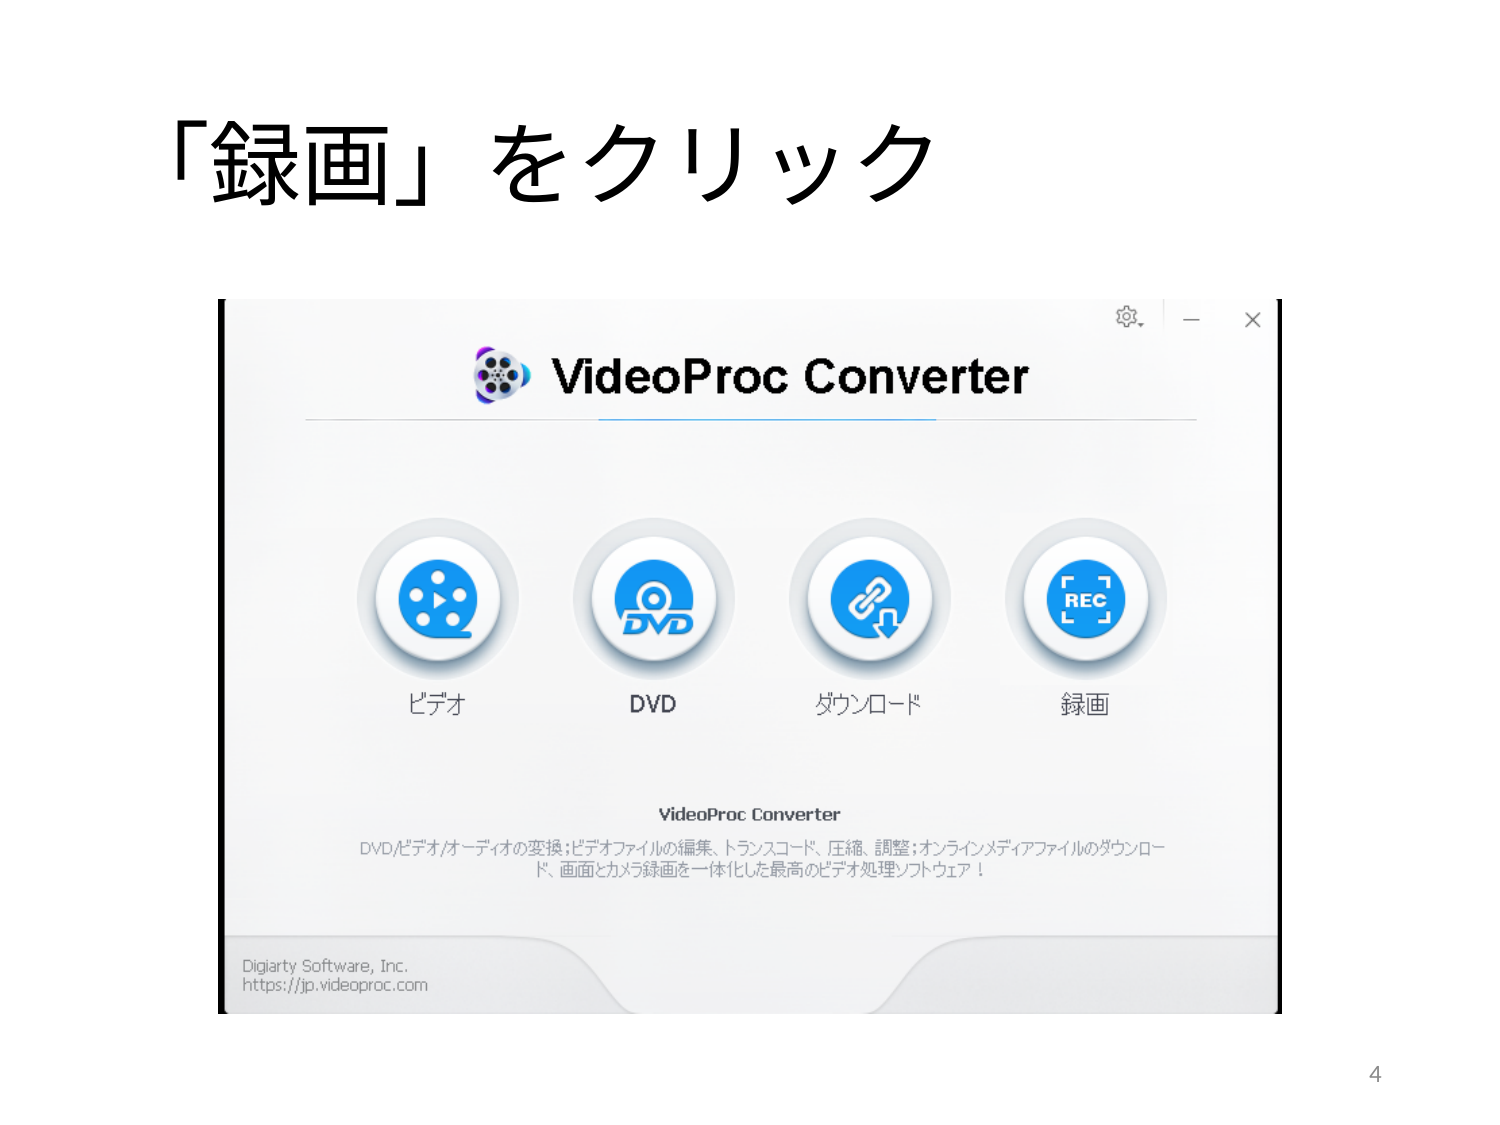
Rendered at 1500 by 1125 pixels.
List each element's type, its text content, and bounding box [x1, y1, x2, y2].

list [218, 299, 1282, 1014]
slide_number 4 [1059, 1042, 1397, 1103]
title 「録画」をクリック [103, 59, 1397, 278]
